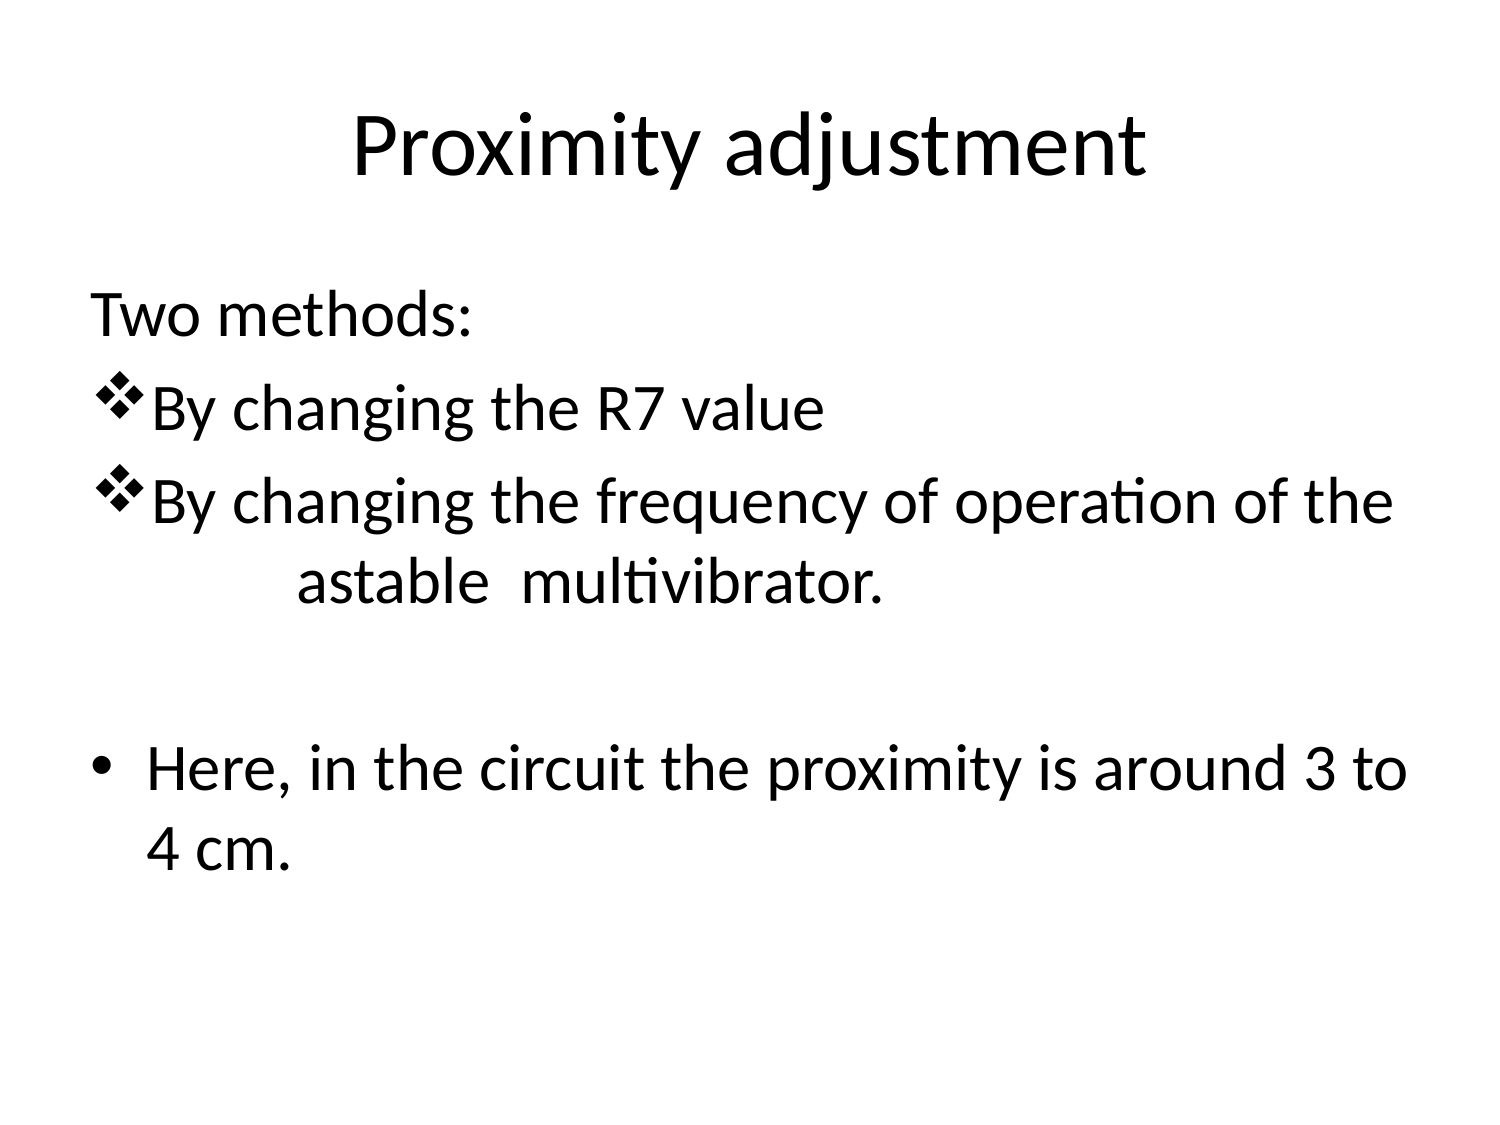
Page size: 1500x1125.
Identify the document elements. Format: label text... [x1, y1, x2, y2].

list Two methods: By changing the R7 value By changing the frequency of operation of the astable multivibrator. Here, in the circuit the proximity is around 3 to 4 cm. [75, 262, 1425, 1005]
title Proximity adjustment [75, 45, 1425, 233]
